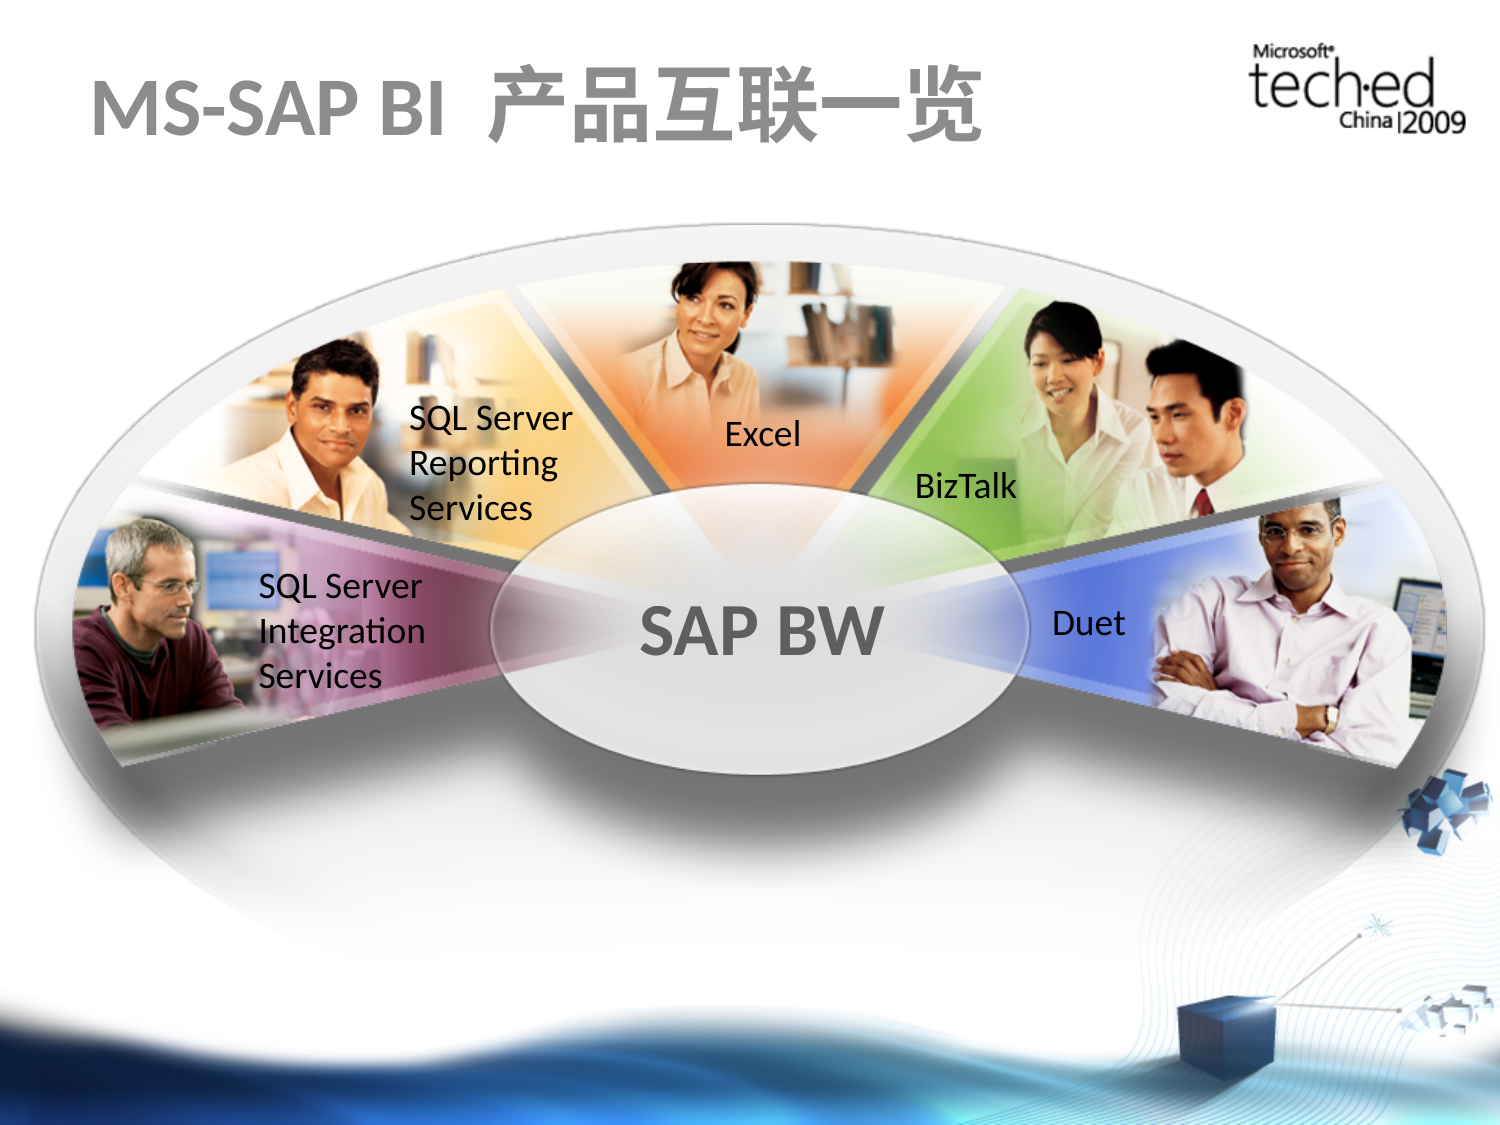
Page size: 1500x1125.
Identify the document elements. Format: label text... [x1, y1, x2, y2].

title MS-SAP BI 产品互联一览 [75, 45, 1425, 220]
picture [0, 0, 1500, 1125]
